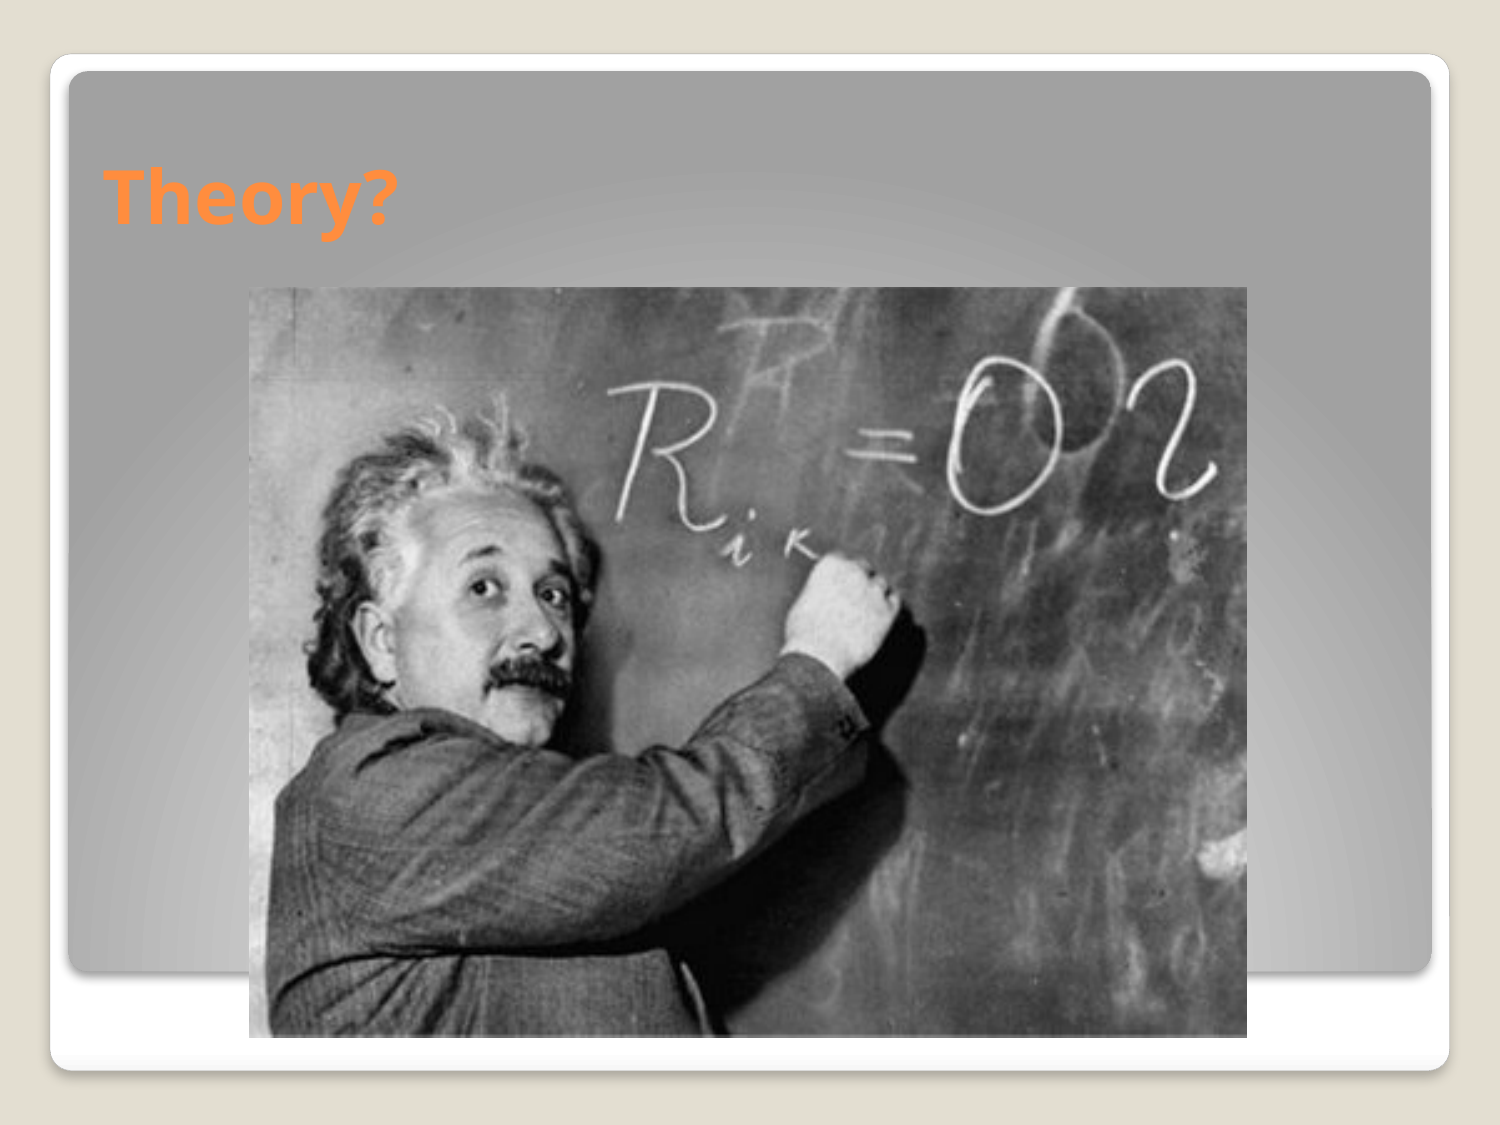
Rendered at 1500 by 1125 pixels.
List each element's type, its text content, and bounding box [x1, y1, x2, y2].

title Theory? [87, 75, 1430, 248]
picture [249, 287, 1247, 1038]
